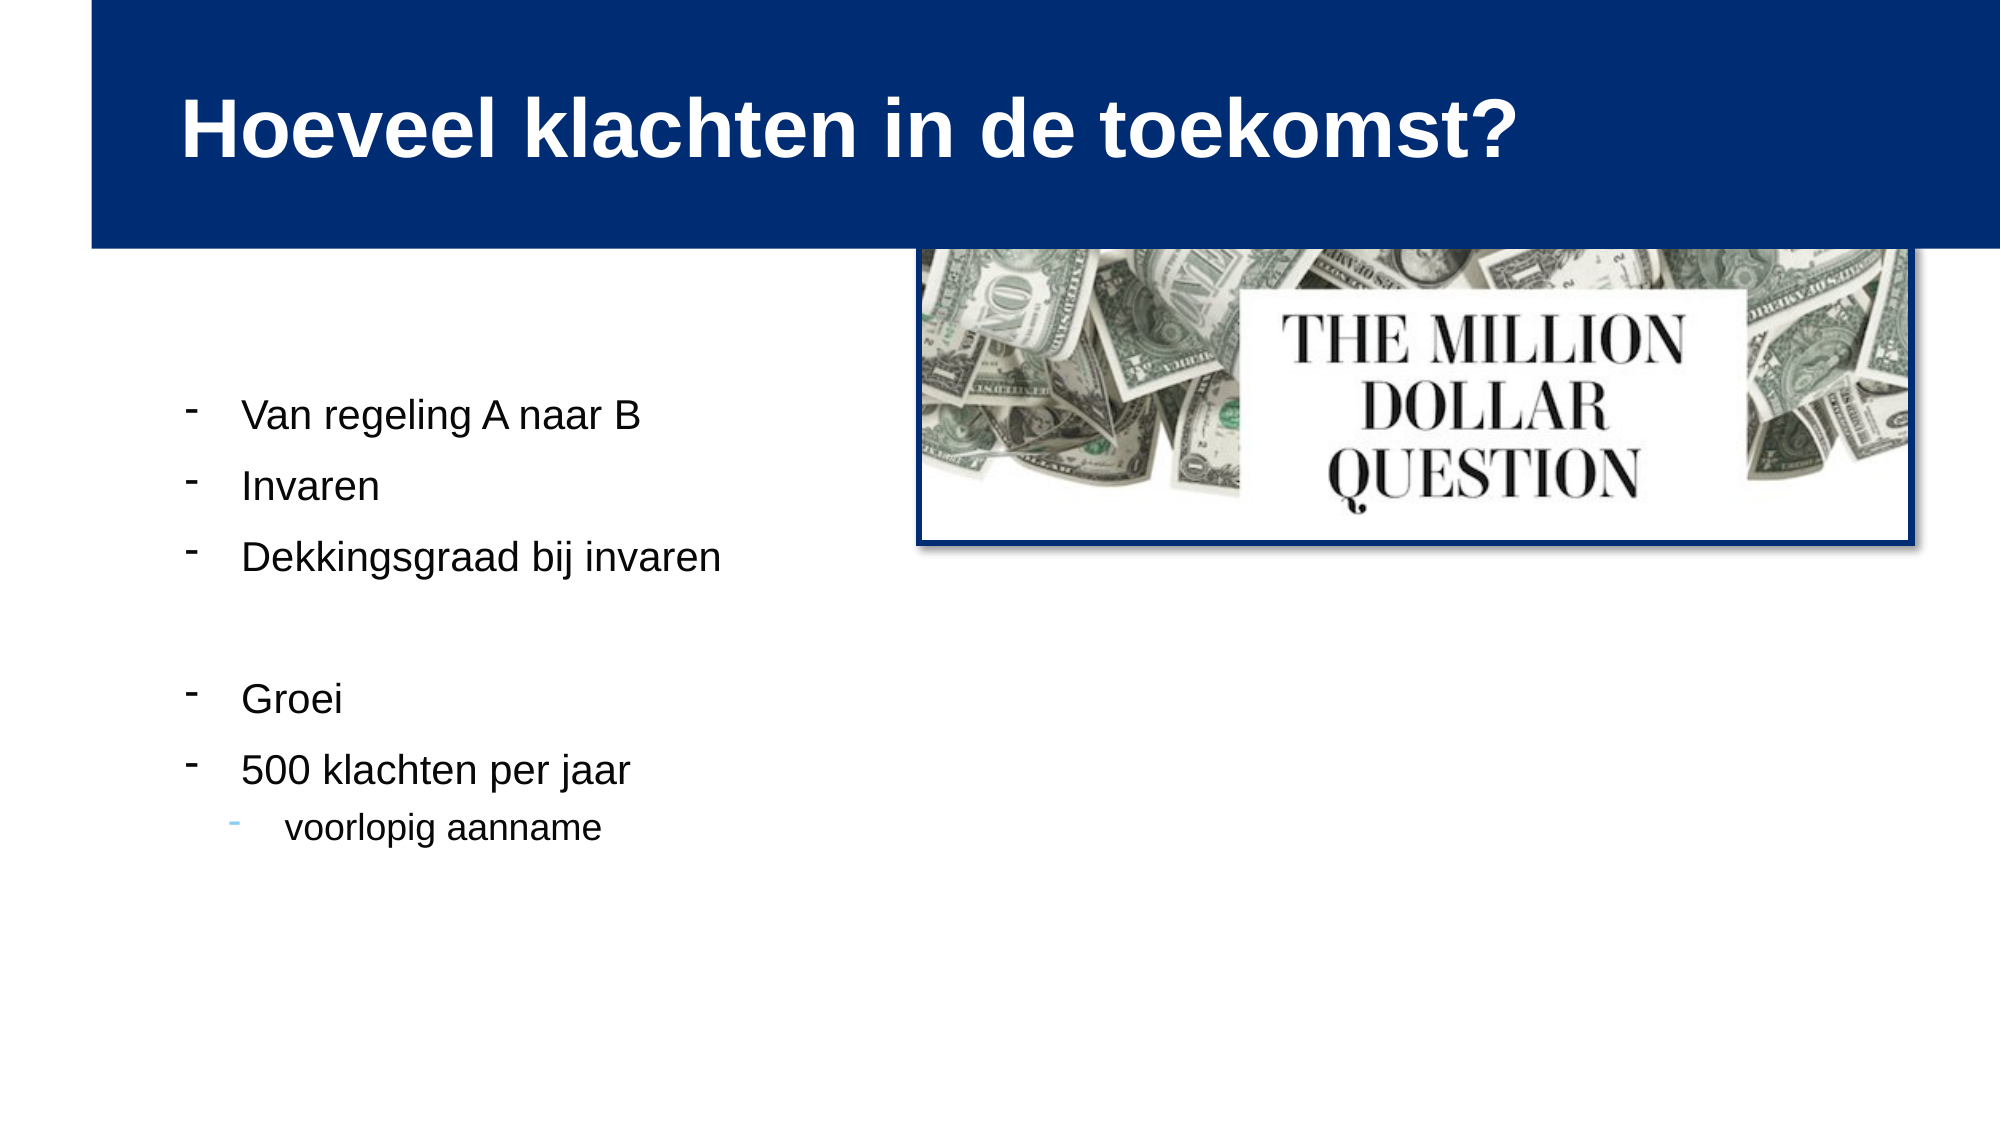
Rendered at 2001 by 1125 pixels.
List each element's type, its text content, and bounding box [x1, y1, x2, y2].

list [921, 248, 1909, 540]
list Van regeling A naar B Invaren Dekkingsgraad bij invaren Groei 500 klachten per jaar voorlopig aanname [169, 380, 1037, 1038]
list Hoeveel klachten in de toekomst? [91, 0, 2000, 249]
